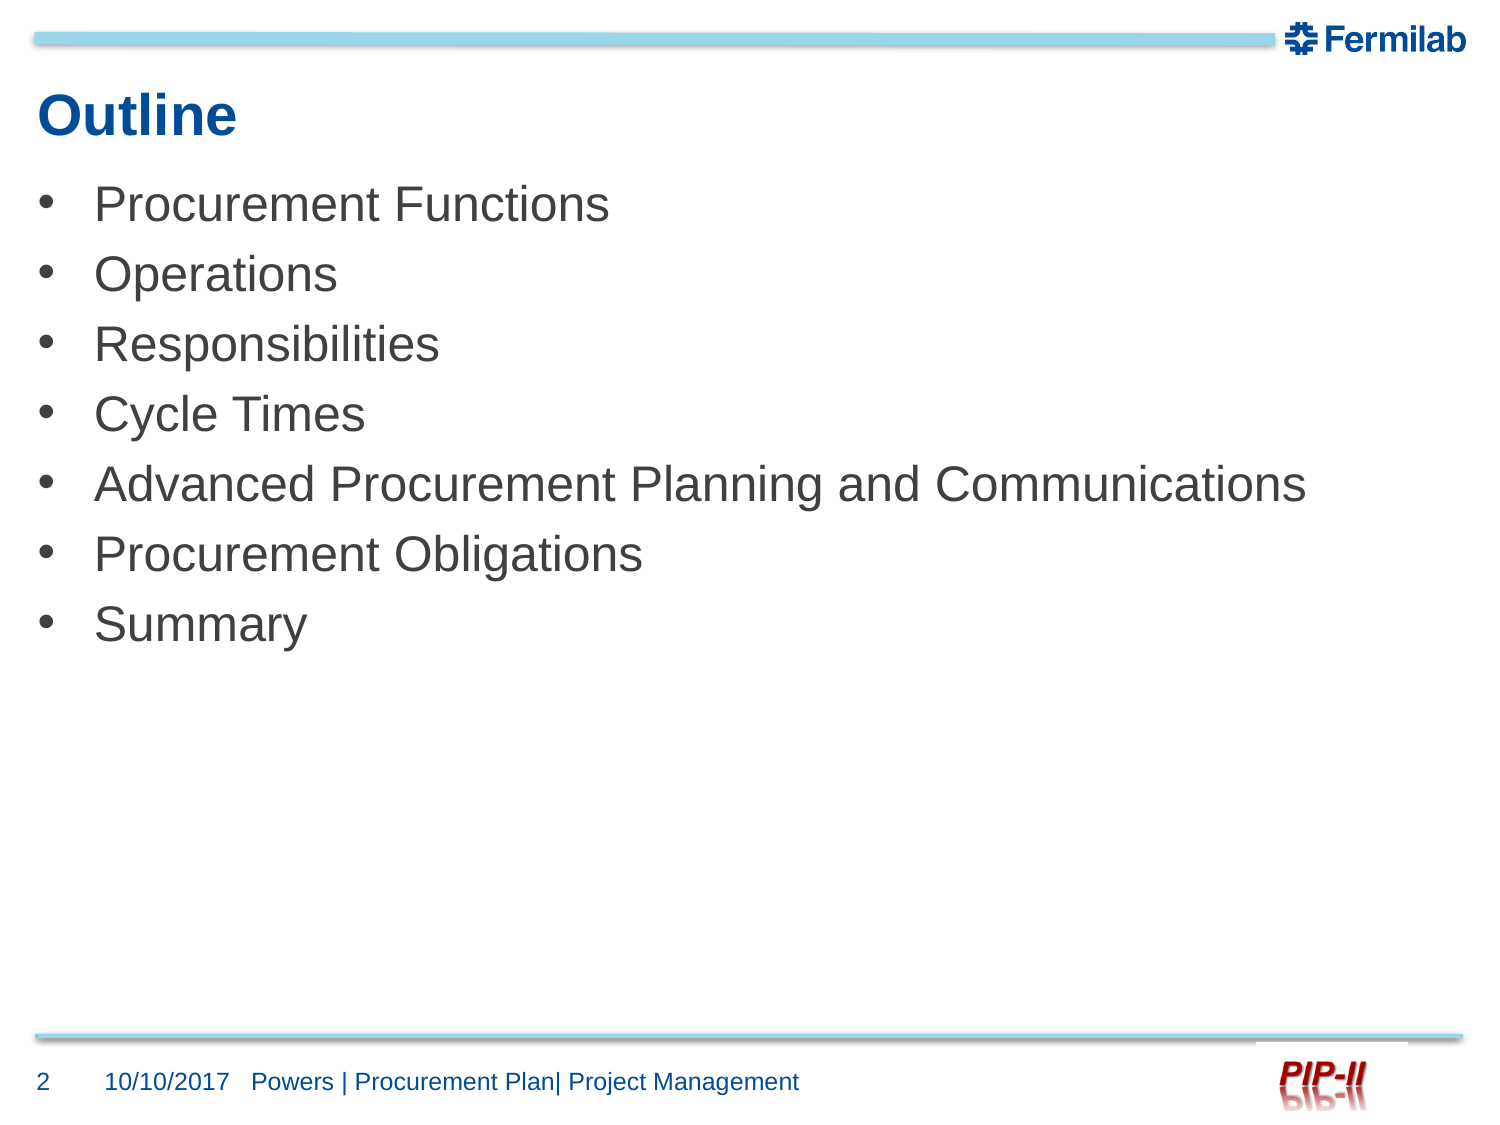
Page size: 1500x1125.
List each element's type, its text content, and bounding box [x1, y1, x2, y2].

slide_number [104, 1065, 232, 1106]
list Procurement Functions Operations Responsibilities Cycle Times Advanced Procurement Planning and Communications Procurement Obligations Summary [37, 171, 1461, 990]
picture [1285, 22, 1466, 55]
slide_number 2 [36, 1065, 105, 1105]
footer Powers | Procurement Plan| Project Management [251, 1065, 1161, 1105]
title Outline [37, 76, 1463, 147]
picture [1256, 1042, 1408, 1125]
